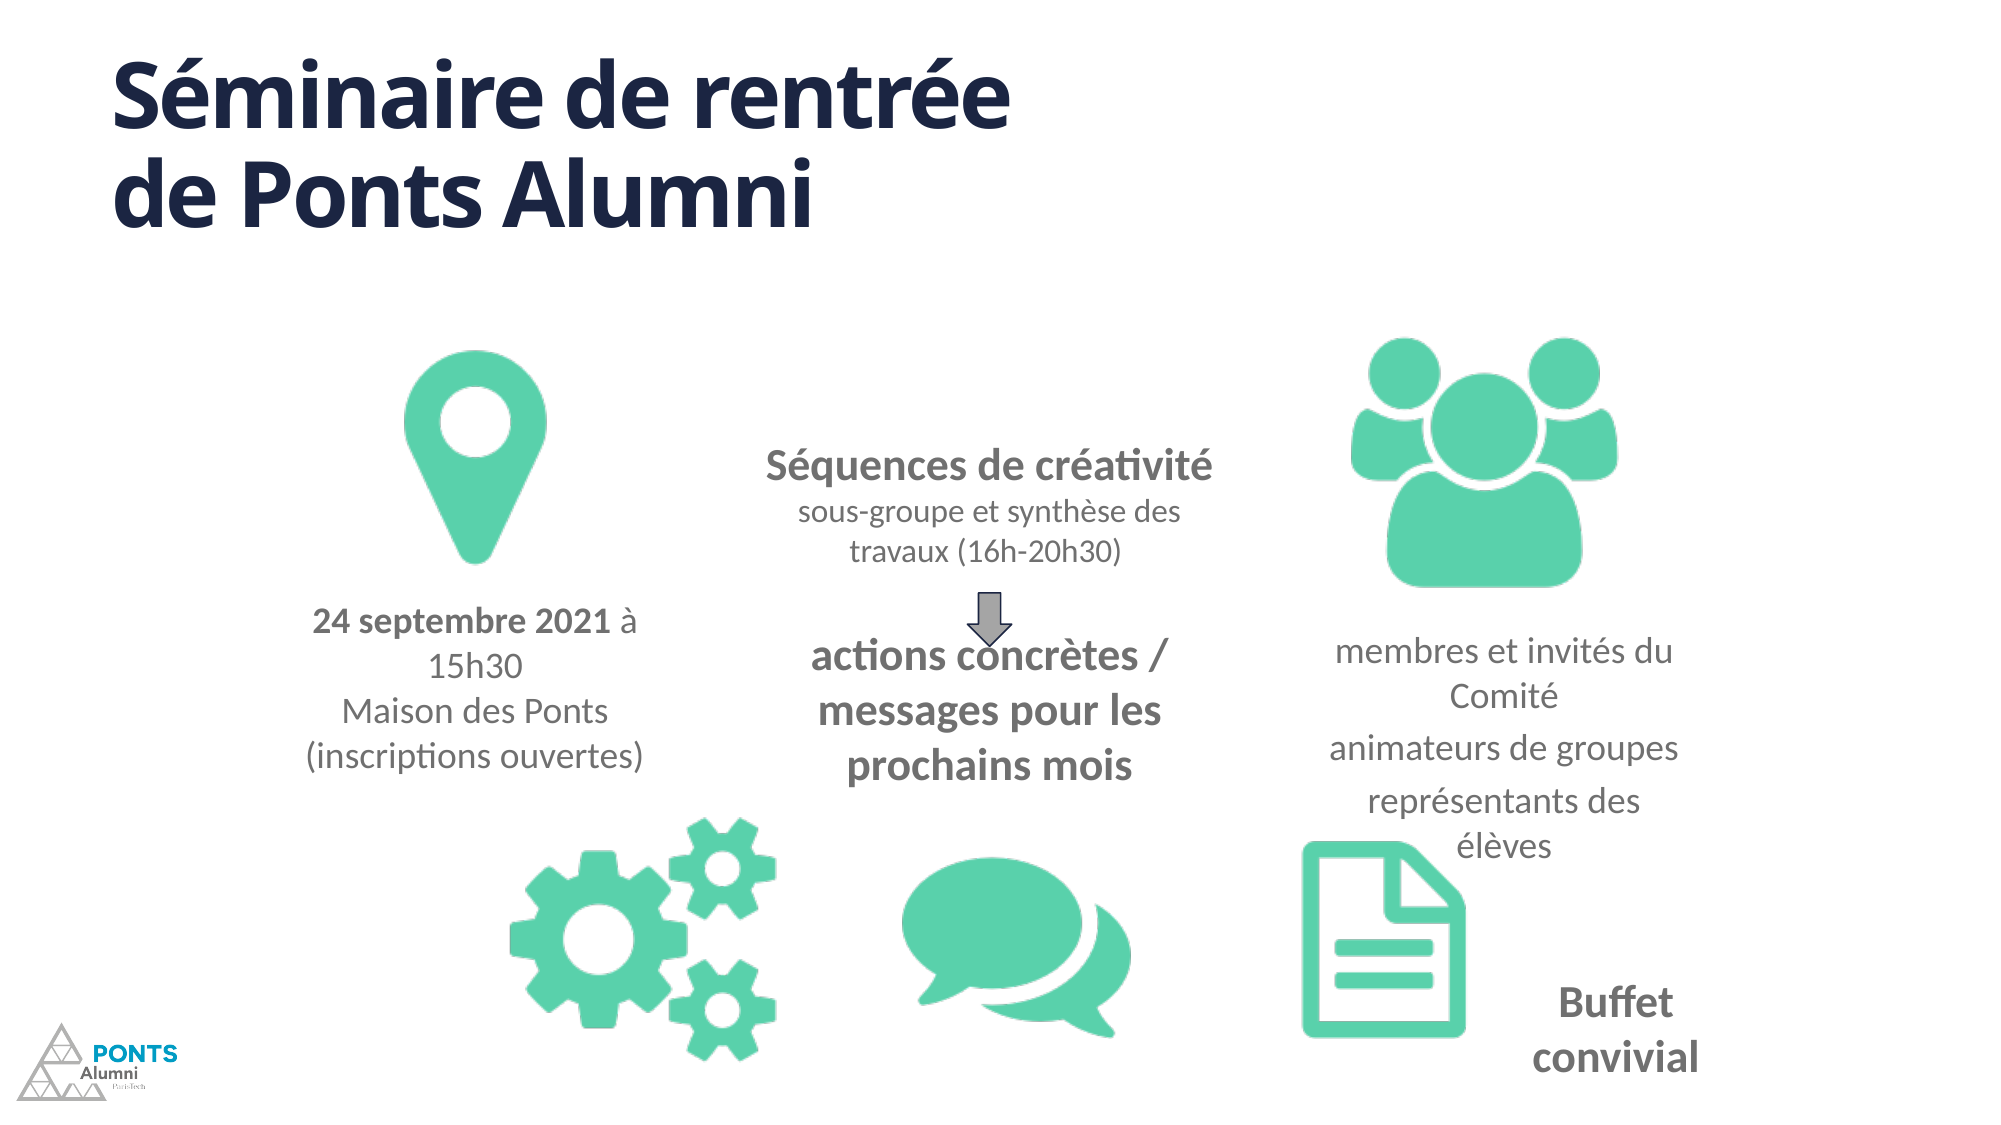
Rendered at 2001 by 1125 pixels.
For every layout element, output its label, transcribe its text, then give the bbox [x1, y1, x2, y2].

picture [434, 740, 1568, 1125]
picture [1274, 262, 1675, 663]
picture [0, 1013, 198, 1123]
picture [274, 257, 675, 658]
text_box Séquences de créativité sous-groupe et synthèse des travaux (16h-20h30) actions concrètes / messages pour les prochains mois [743, 419, 1236, 755]
text_box 24 septembre 2021 à 15h30 Maison des Ponts (inscriptions ouvertes) [284, 658, 666, 678]
text_box membres et invités du Comité animateurs de groupes représentants des élèves [1313, 610, 1695, 708]
text_box Buffet convivial [1568, 956, 1721, 1011]
text_box [967, 592, 1012, 647]
title Séminaire de rentrée de Ponts Alumni [96, 54, 1726, 243]
